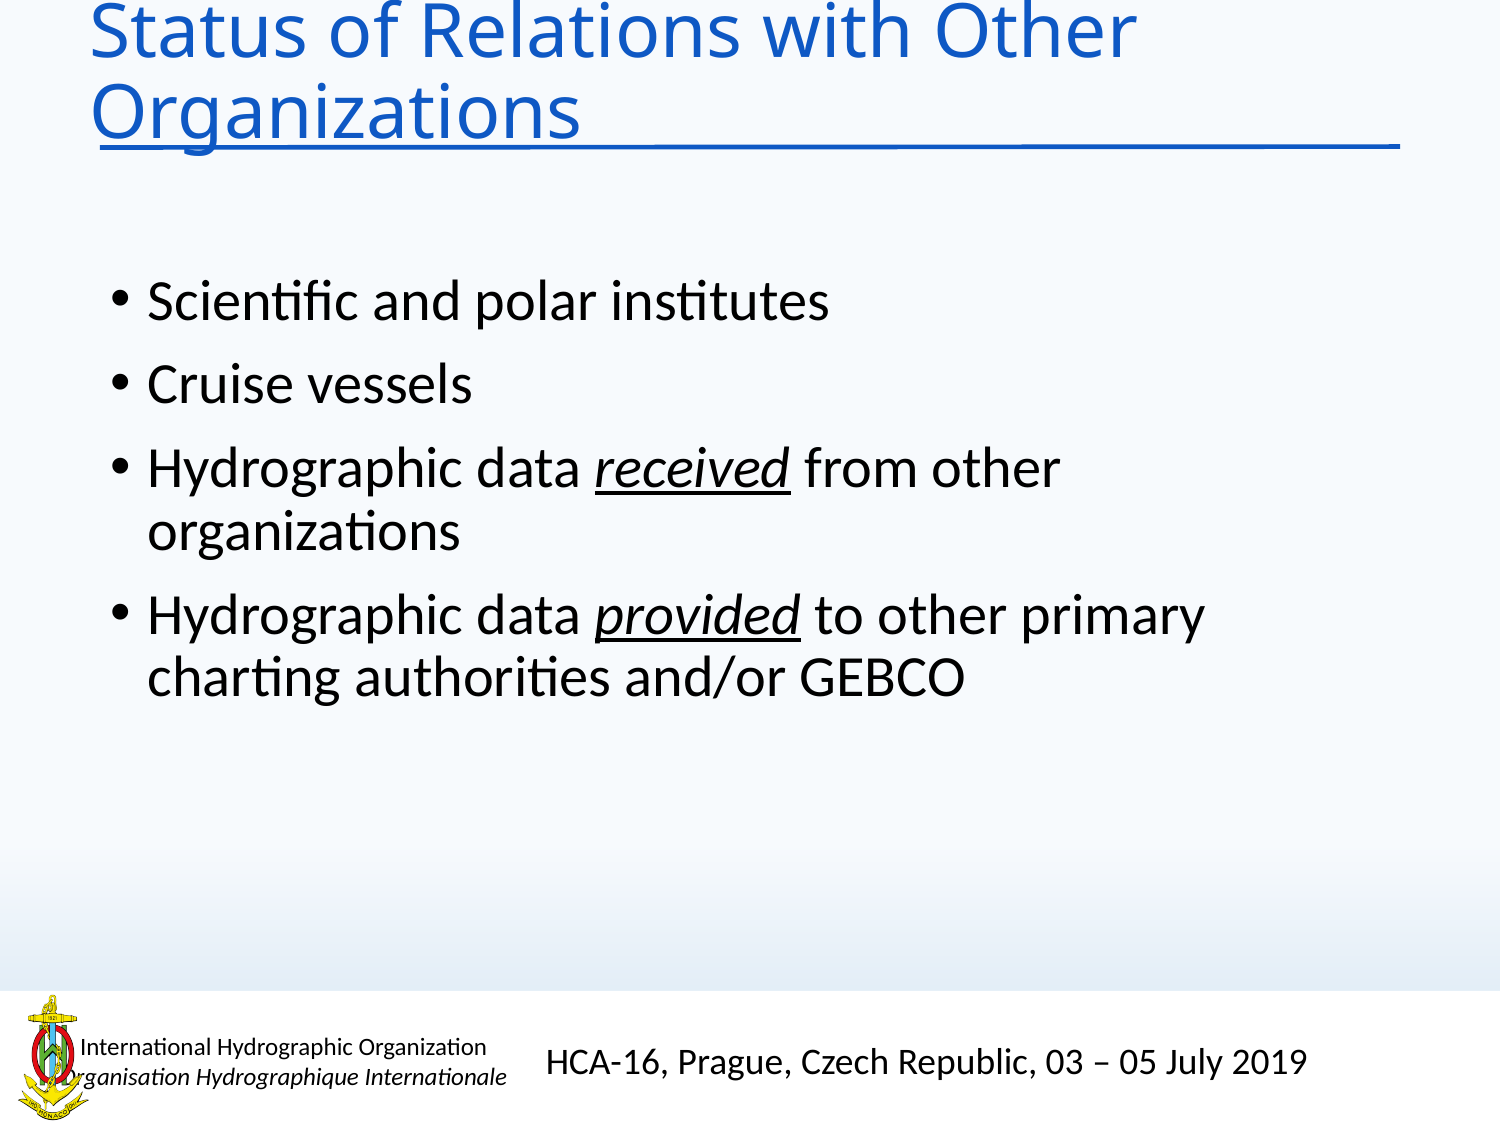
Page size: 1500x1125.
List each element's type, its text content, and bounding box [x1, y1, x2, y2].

footer HCA-16, Prague, Czech Republic, 03 – 05 July 2019 [531, 1029, 1391, 1090]
picture [12, 990, 92, 1125]
title Status of Relations with Other Organizations [74, 21, 1437, 126]
text_box Scientific and polar institutes Cruise vessels Hydrographic data received from other organizations Hydrographic data provided to other primary charting authorities and/or GEBCO [95, 262, 1262, 1006]
